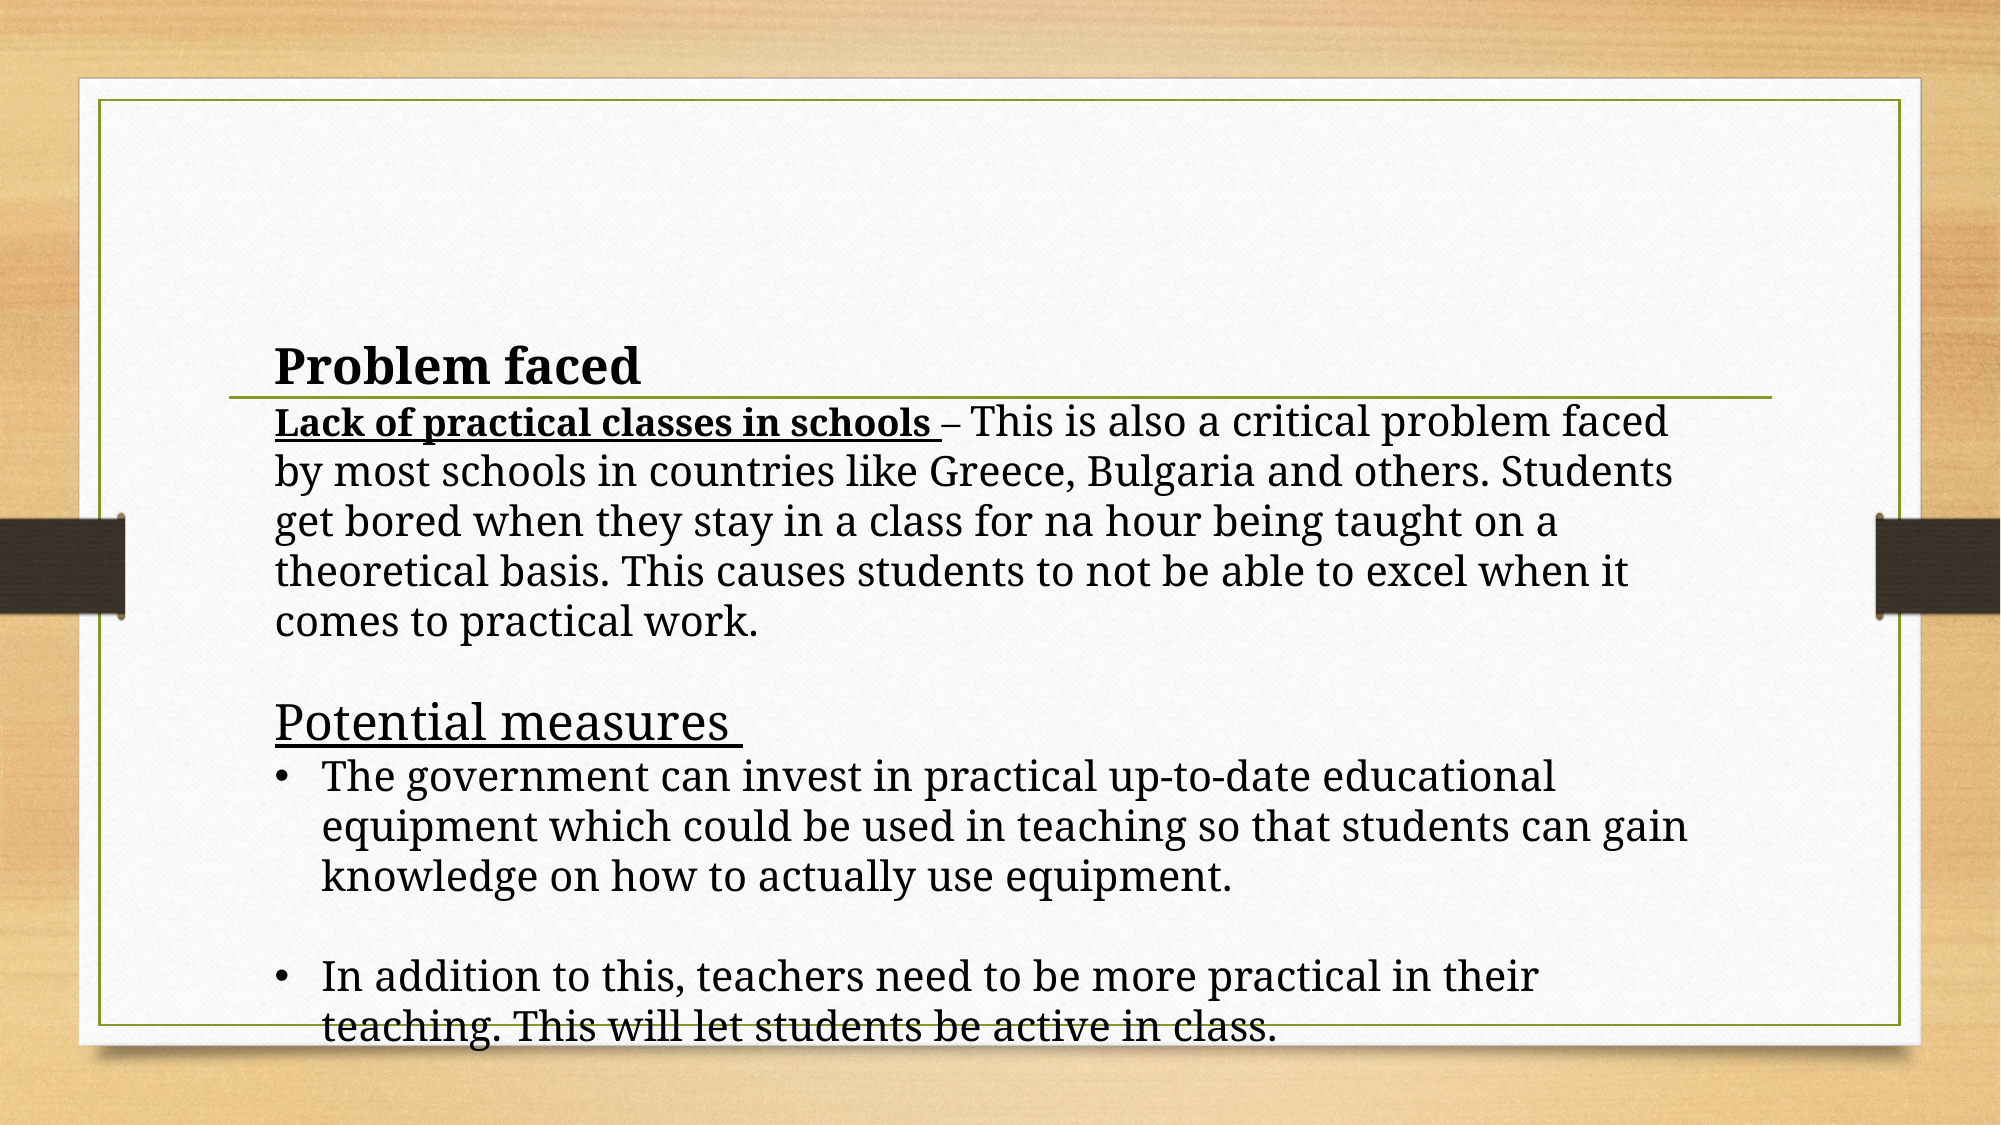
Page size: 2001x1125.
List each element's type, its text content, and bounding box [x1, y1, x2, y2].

text_box Problem faced Lack of practical classes in schools – This is also a critical problem faced by most schools in countries like Greece, Bulgaria and others. Students get bored when they stay in a class for na hour being taught on a theoretical basis. This causes students to not be able to excel when it comes to practical work. Potential measures The government can invest in practical up-to-date educational equipment which could be used in teaching so that students can gain knowledge on how to actually use equipment. In addition to this, teachers need to be more practical in their teaching. This will let students be active in class. [259, 327, 1710, 1058]
picture [0, 0, 2001, 1125]
